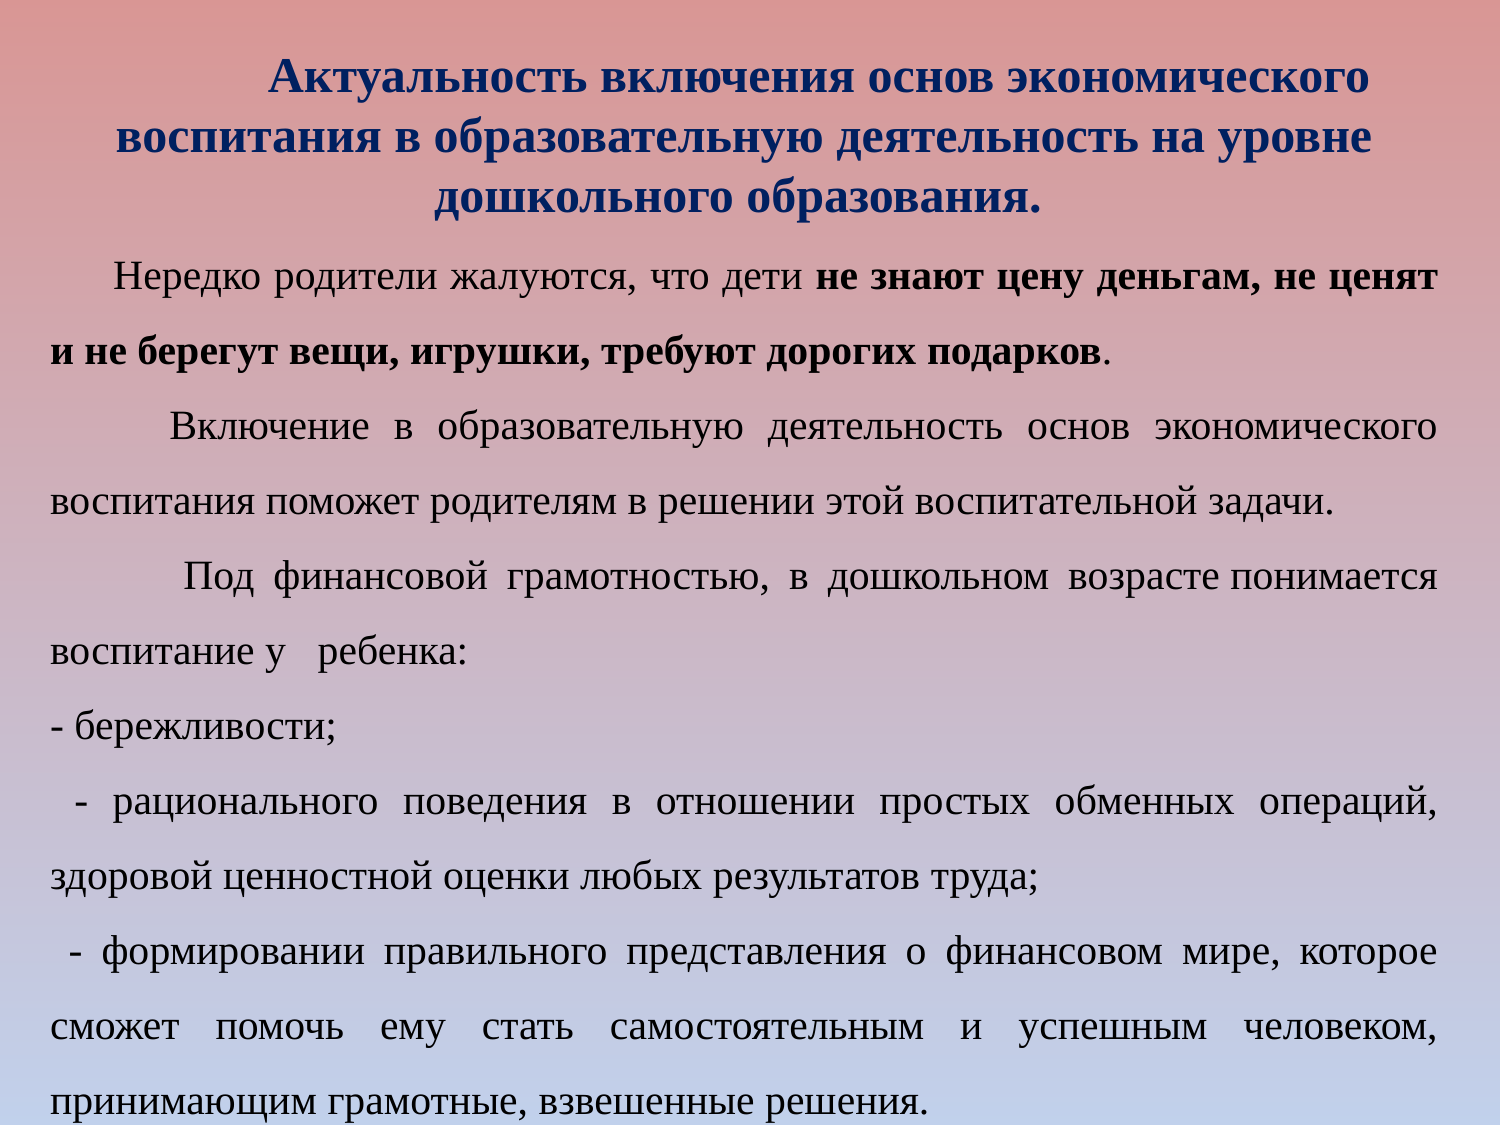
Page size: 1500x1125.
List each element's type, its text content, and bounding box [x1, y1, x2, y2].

text_box Актуальность включения основ экономического воспитания в образовательную деятельность на уровне дошкольного образования. Нередко родители жалуются, что дети не знают цену деньгам, не ценят и не берегут вещи, игрушки, требуют дорогих подарков. Включение в образовательную деятельность основ экономического воспитания поможет родителям в решении этой воспитательной задачи. Под финансовой грамотностью, в дошкольном возрасте понимается воспитание у ребенка: - бережливости; - рационального поведения в отношении простых обменных операций, здоровой ценностной оценки любых результатов труда; - формировании правильного представления о финансовом мире, которое сможет помочь ему стать самостоятельным и успешным человеком, принимающим грамотные, взвешенные решения. [35, 35, 1454, 1125]
